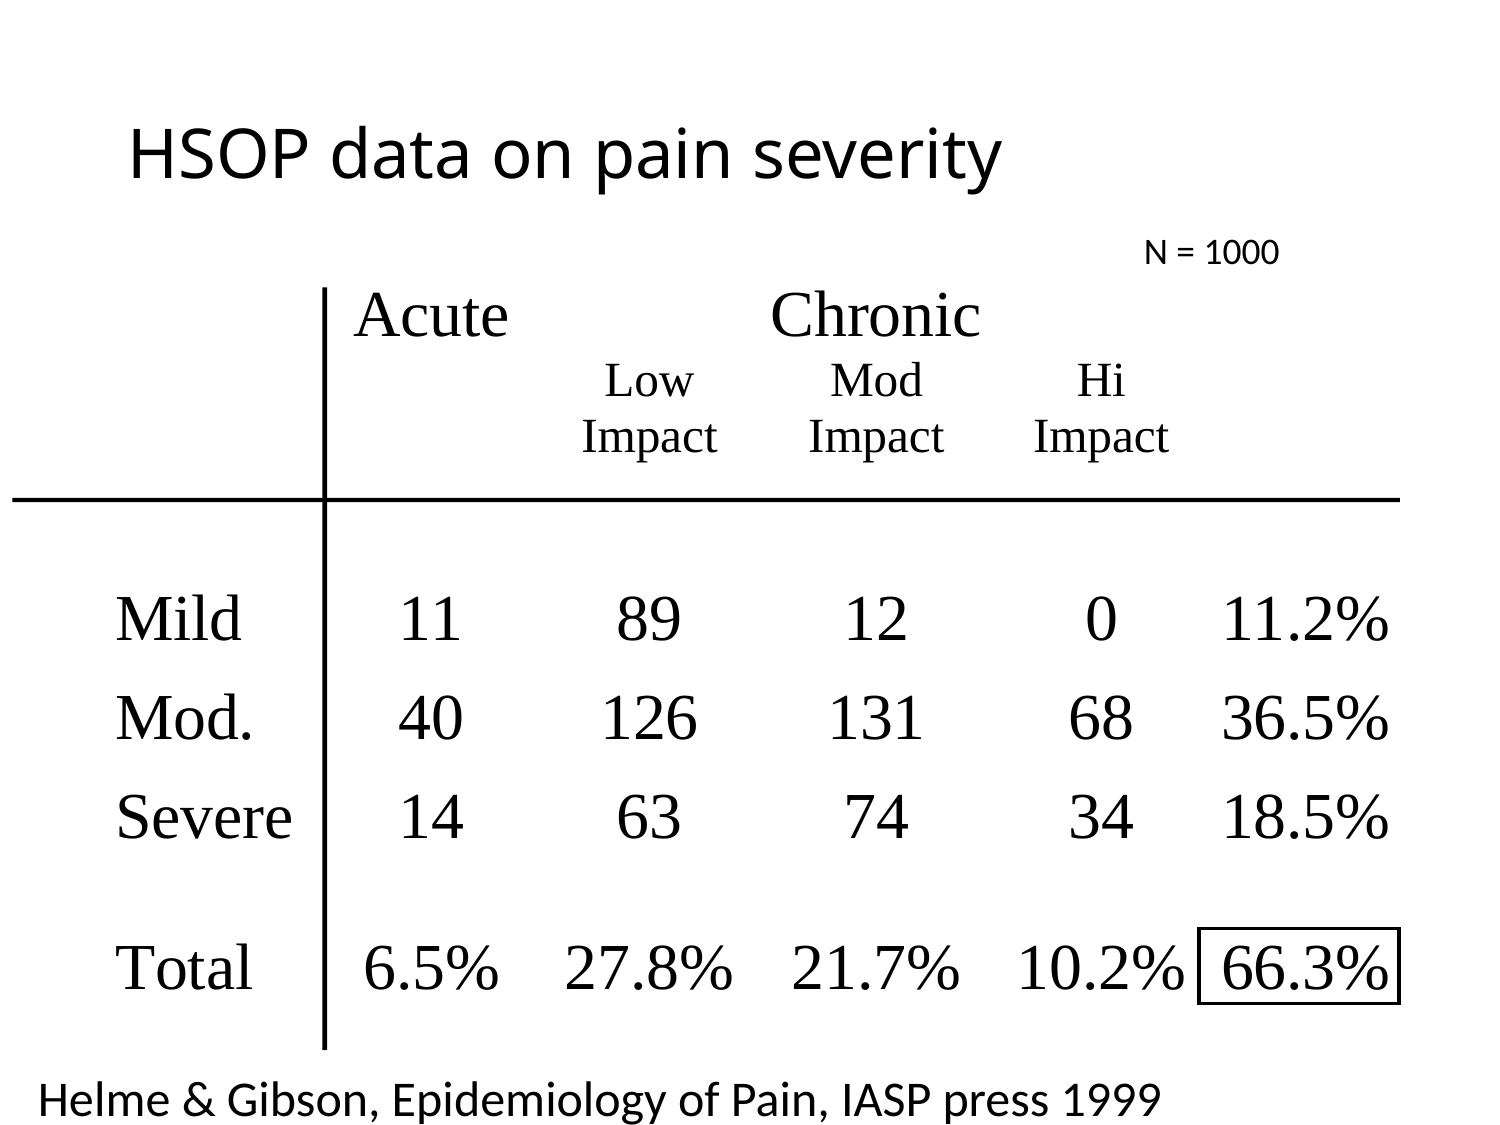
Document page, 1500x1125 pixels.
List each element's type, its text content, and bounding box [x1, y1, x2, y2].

text_box N = 1000 [1129, 219, 1295, 275]
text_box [87, 275, 1398, 1035]
text_box Helme & Gibson, Epidemiology of Pain, IASP press 1999 [23, 1058, 1178, 1125]
title HSOP data on pain severity [112, 62, 1388, 250]
